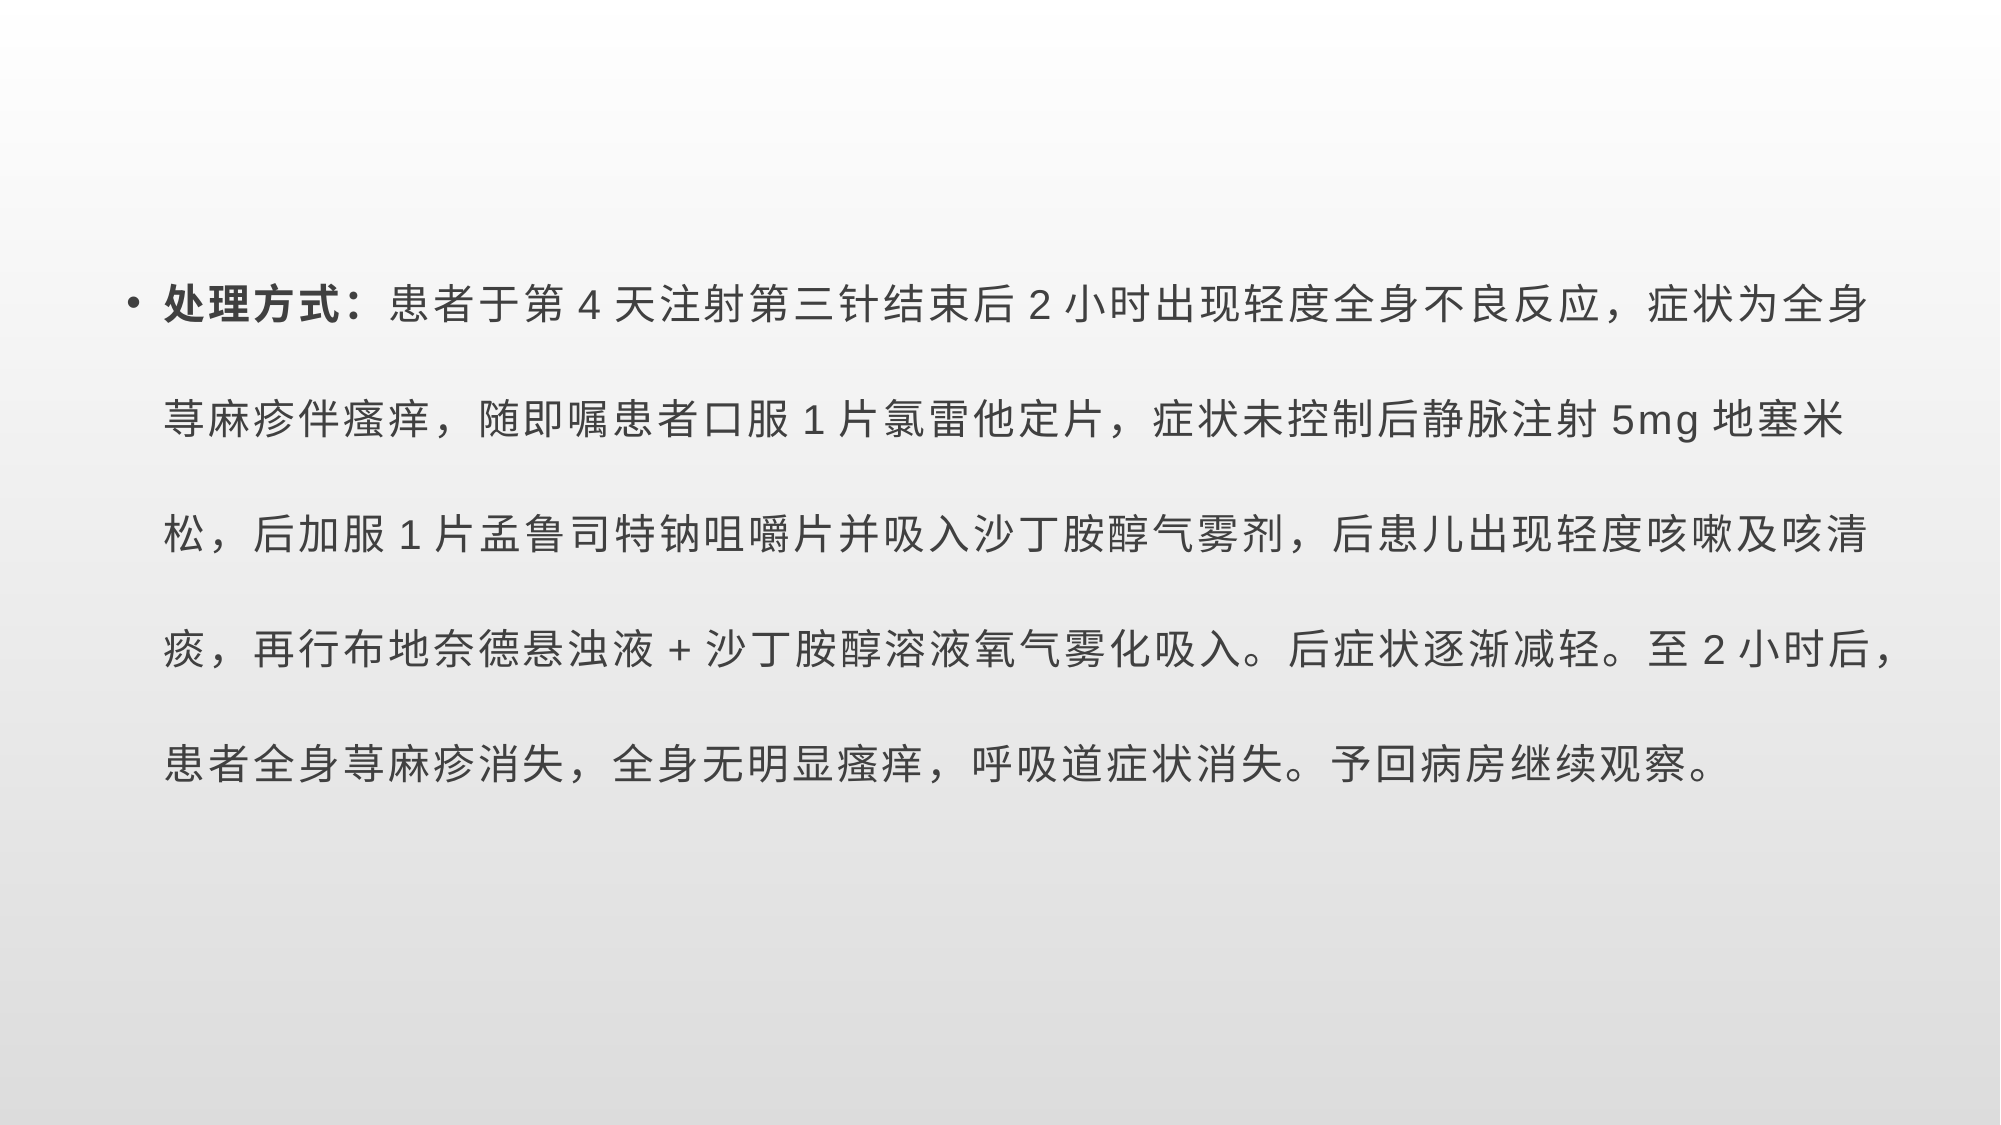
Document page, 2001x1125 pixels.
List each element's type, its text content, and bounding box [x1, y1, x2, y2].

list 处理方式：患者于第4天注射第三针结束后2小时出现轻度全身不良反应，症状为全身荨麻疹伴瘙痒，随即嘱患者口服1片氯雷他定片，症状未控制后静脉注射5mg地塞米松，后加服1片孟鲁司特钠咀嚼片并吸入沙丁胺醇气雾剂，后患儿出现轻度咳嗽及咳清痰，再行布地奈德悬浊液+沙丁胺醇溶液氧气雾化吸入。后症状逐渐减轻。至2小时后，患者全身荨麻疹消失，全身无明显瘙痒，呼吸道症状消失。予回病房继续观察。 [109, 212, 1891, 1040]
